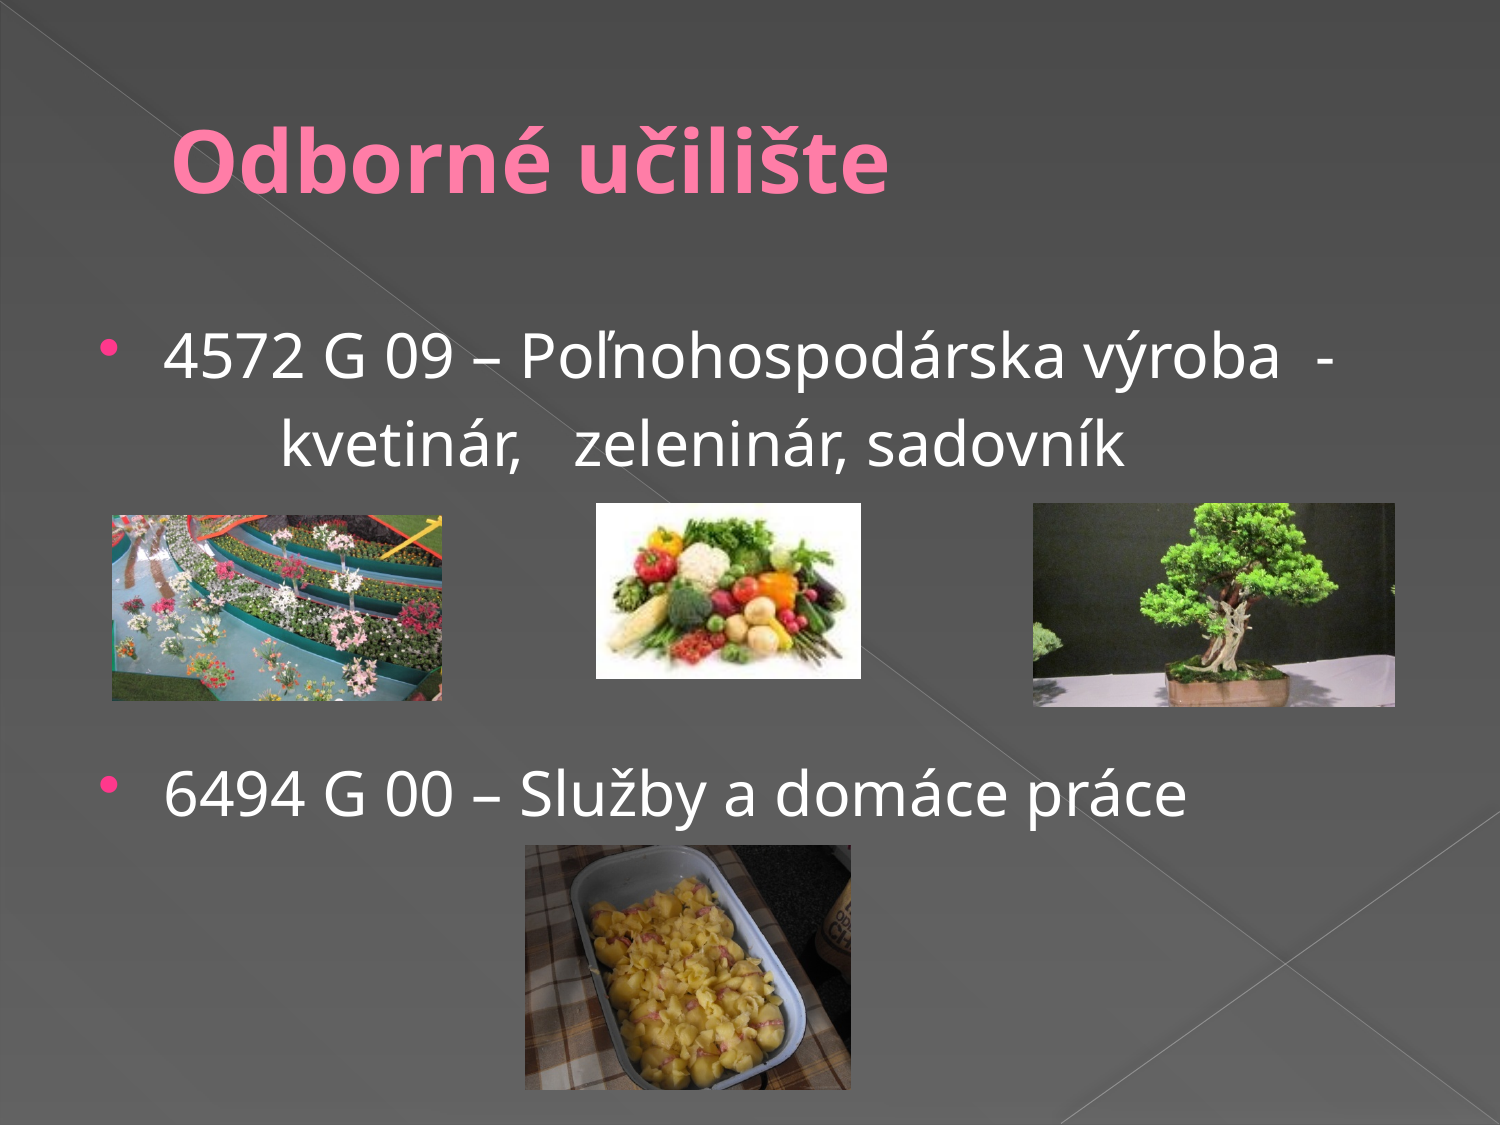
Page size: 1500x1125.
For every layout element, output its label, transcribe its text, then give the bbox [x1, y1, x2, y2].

list 4572 G 09 – Poľnohospodárska výroba - kvetinár, zeleninár, sadovník 6494 G 00 – Služby a domáce práce [74, 308, 1426, 1060]
title Odborné učilište [75, 43, 1425, 274]
picture [525, 845, 851, 1090]
picture [111, 514, 442, 701]
picture [1033, 503, 1395, 707]
picture [596, 503, 861, 679]
